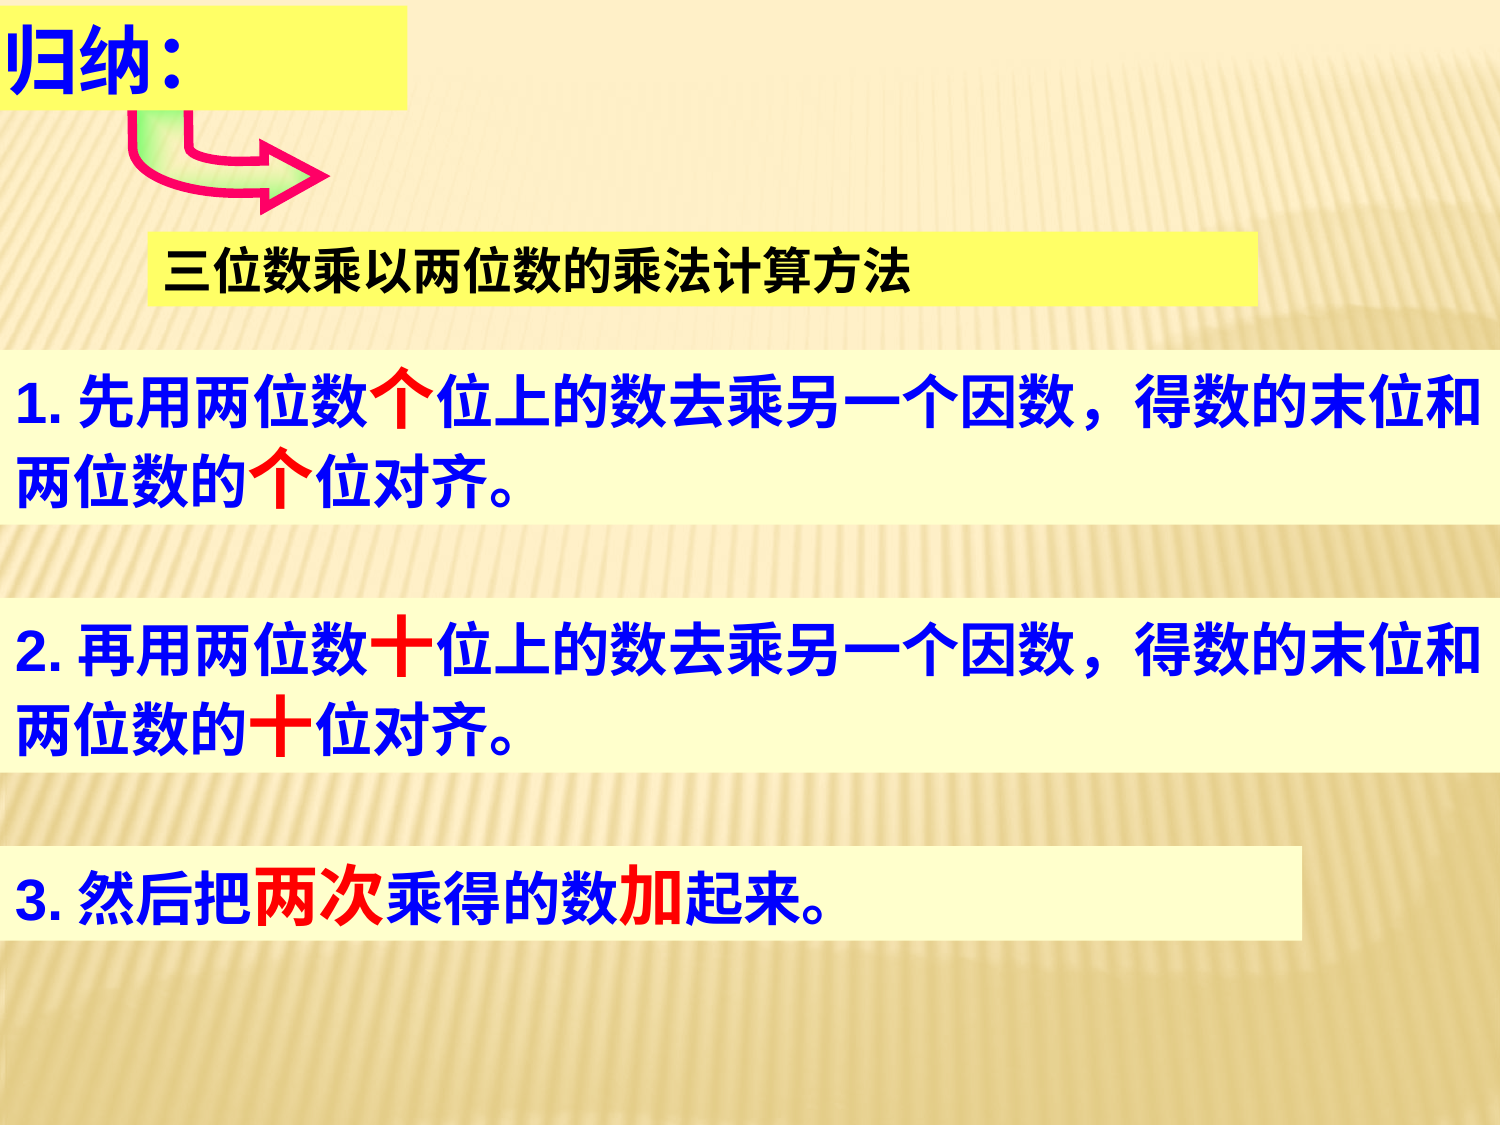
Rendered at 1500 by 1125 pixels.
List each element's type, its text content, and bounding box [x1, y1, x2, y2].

text_box 3.然后把两次乘得的数加起来。 [0, 846, 1303, 941]
text_box 三位数乘以两位数的乘法计算方法 [147, 231, 1258, 307]
text_box 2.再用两位数十位上的数去乘另一个因数，得数的末位和两位数的十位对齐。 [0, 597, 1500, 773]
text_box 1.先用两位数个位上的数去乘另一个因数，得数的末位和两位数的个位对齐。 [0, 349, 1500, 525]
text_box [0, 5, 408, 209]
